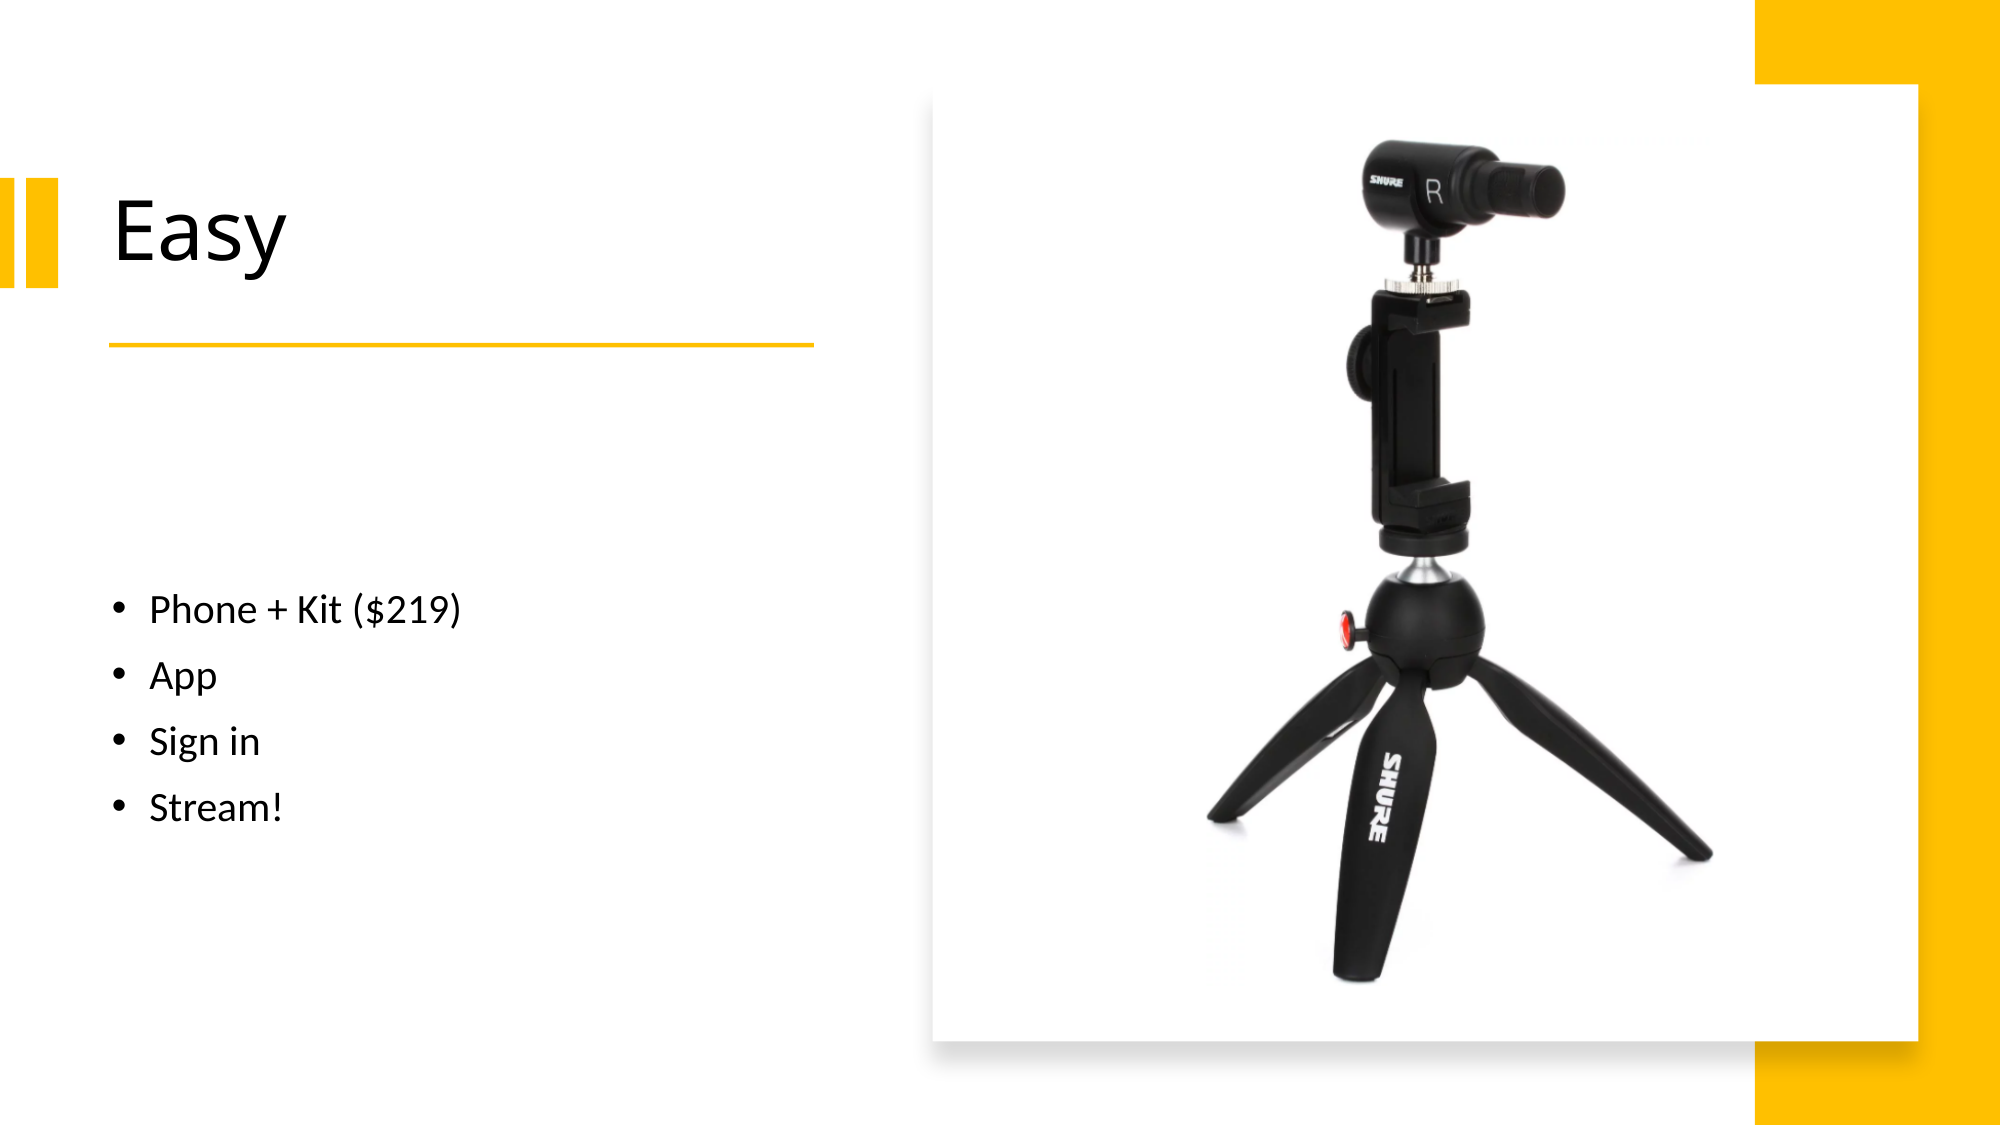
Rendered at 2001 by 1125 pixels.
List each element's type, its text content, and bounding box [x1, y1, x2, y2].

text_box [0, 177, 59, 289]
text_box [0, 0, 1754, 1125]
title Easy [96, 140, 845, 326]
text_box [1754, 0, 2000, 1125]
picture [980, 131, 1871, 994]
list Phone + Kit ($219) App Sign in Stream! [96, 382, 845, 1036]
text_box [108, 342, 815, 348]
text_box [932, 83, 1919, 1042]
